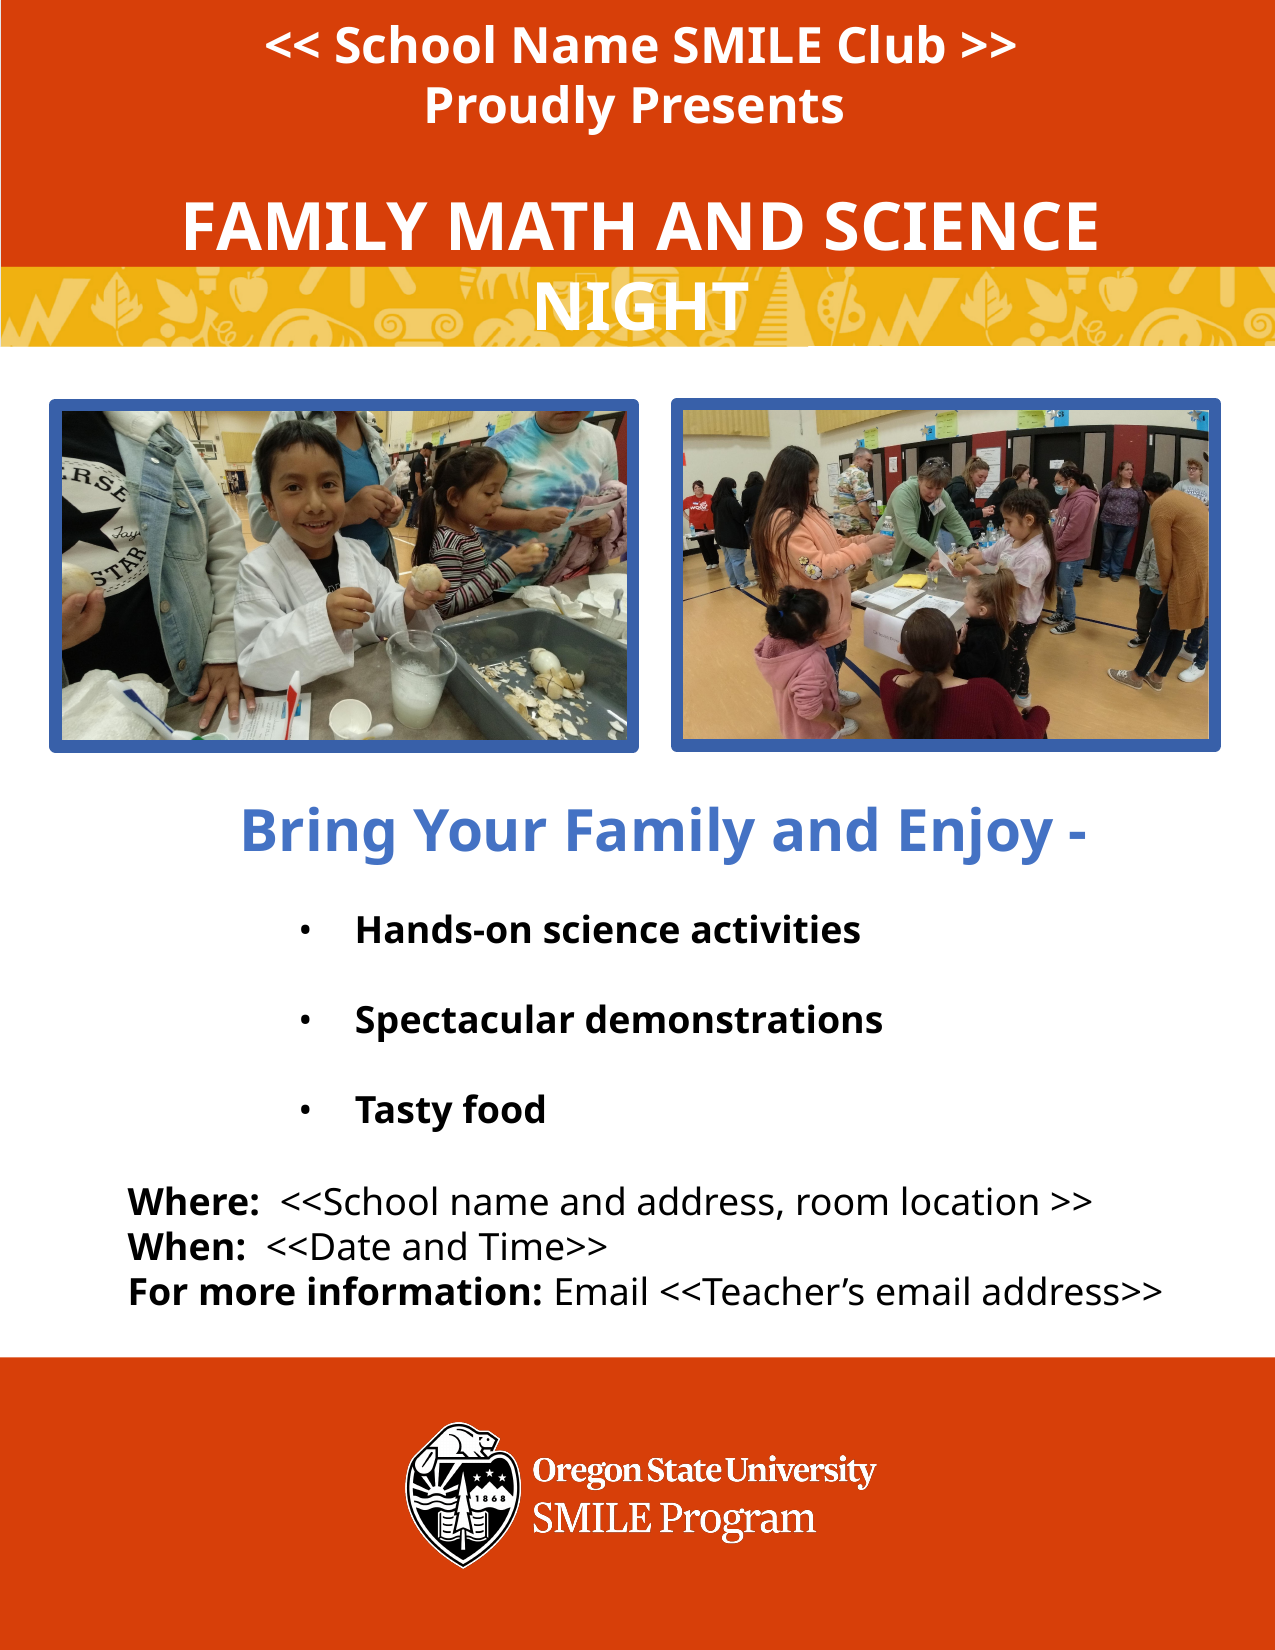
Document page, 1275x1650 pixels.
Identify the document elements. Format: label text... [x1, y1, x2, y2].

text_box [0, 1357, 1275, 1650]
text_box Hands-on science activities Spectacular demonstrations Tasty food [283, 917, 970, 1139]
text_box Bring Your Family and Enjoy - [224, 786, 1132, 917]
text_box Where: <<School name and address, room location >> When: <<Date and Time>> For more information: Email <<Teacher’s email address>> [112, 1170, 1202, 1321]
picture [61, 410, 627, 741]
picture [404, 1422, 878, 1569]
picture [682, 410, 1209, 740]
picture [0, 0, 1275, 347]
